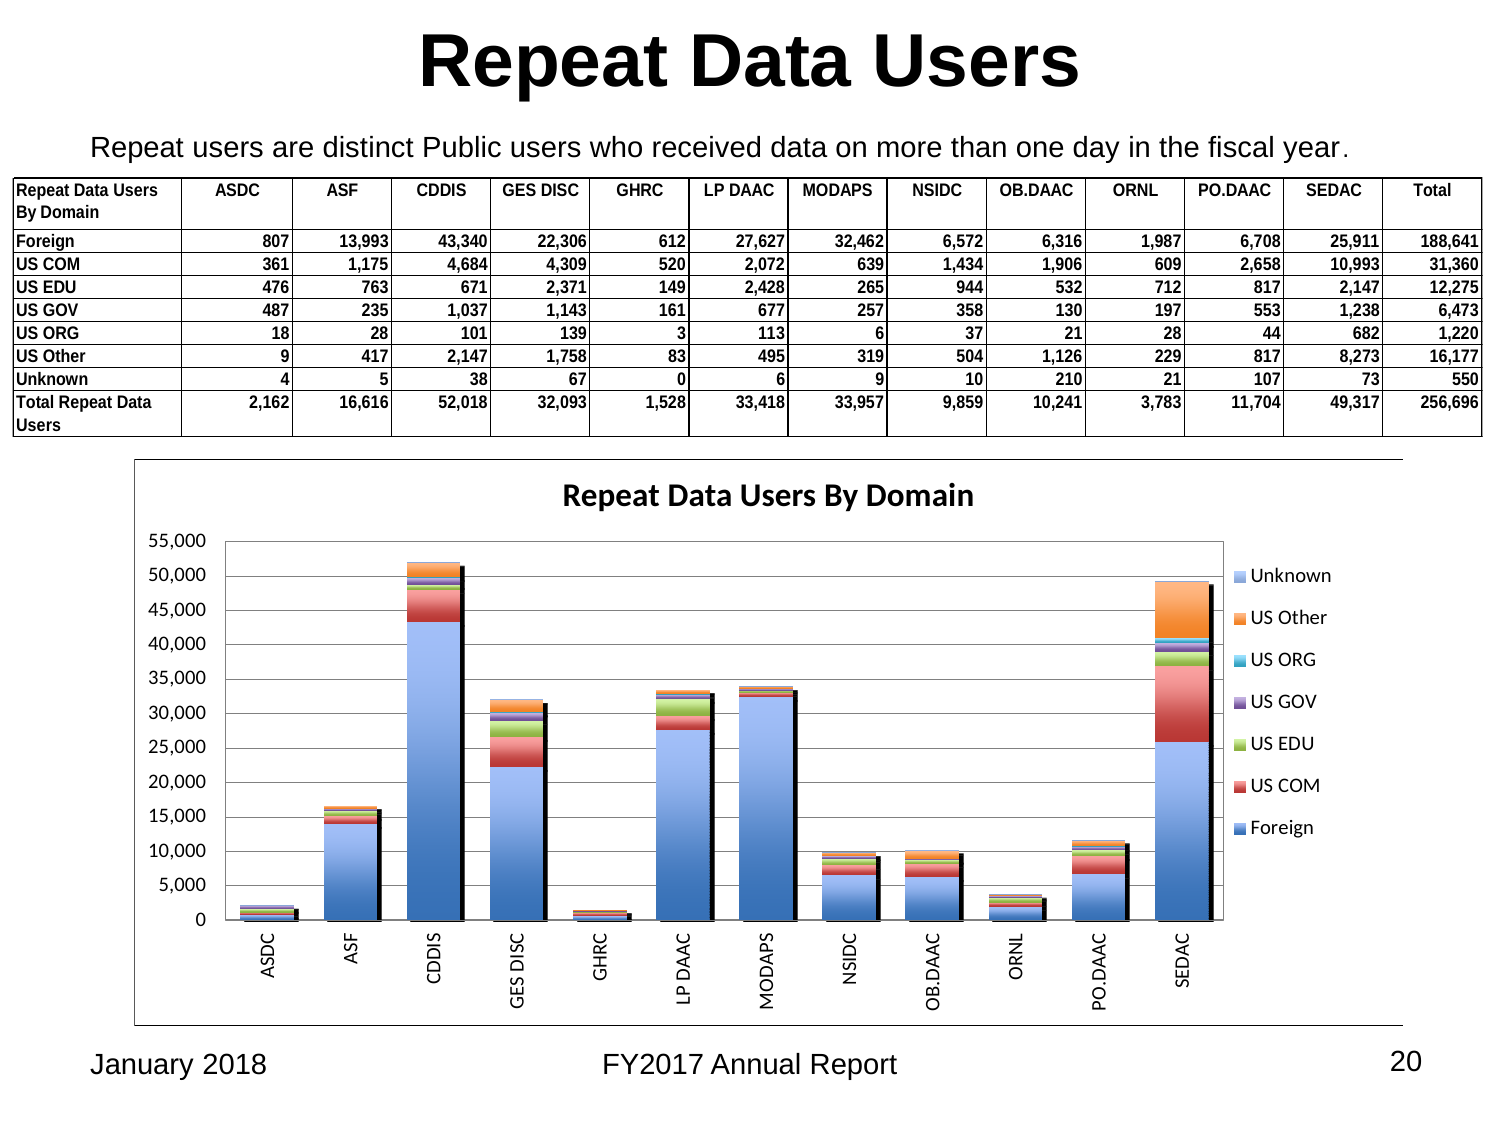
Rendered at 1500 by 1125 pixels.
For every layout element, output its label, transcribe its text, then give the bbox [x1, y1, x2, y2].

footer FY2017 Annual Report [512, 1037, 988, 1116]
title Repeat Data Users [74, 0, 1426, 99]
list Repeat users are distinct Public users who received data on more than one day in the fiscal year. [74, 99, 1463, 175]
slide_number 20 [1087, 1034, 1438, 1113]
picture [12, 177, 1483, 438]
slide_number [74, 1037, 426, 1116]
picture [134, 458, 1404, 1026]
